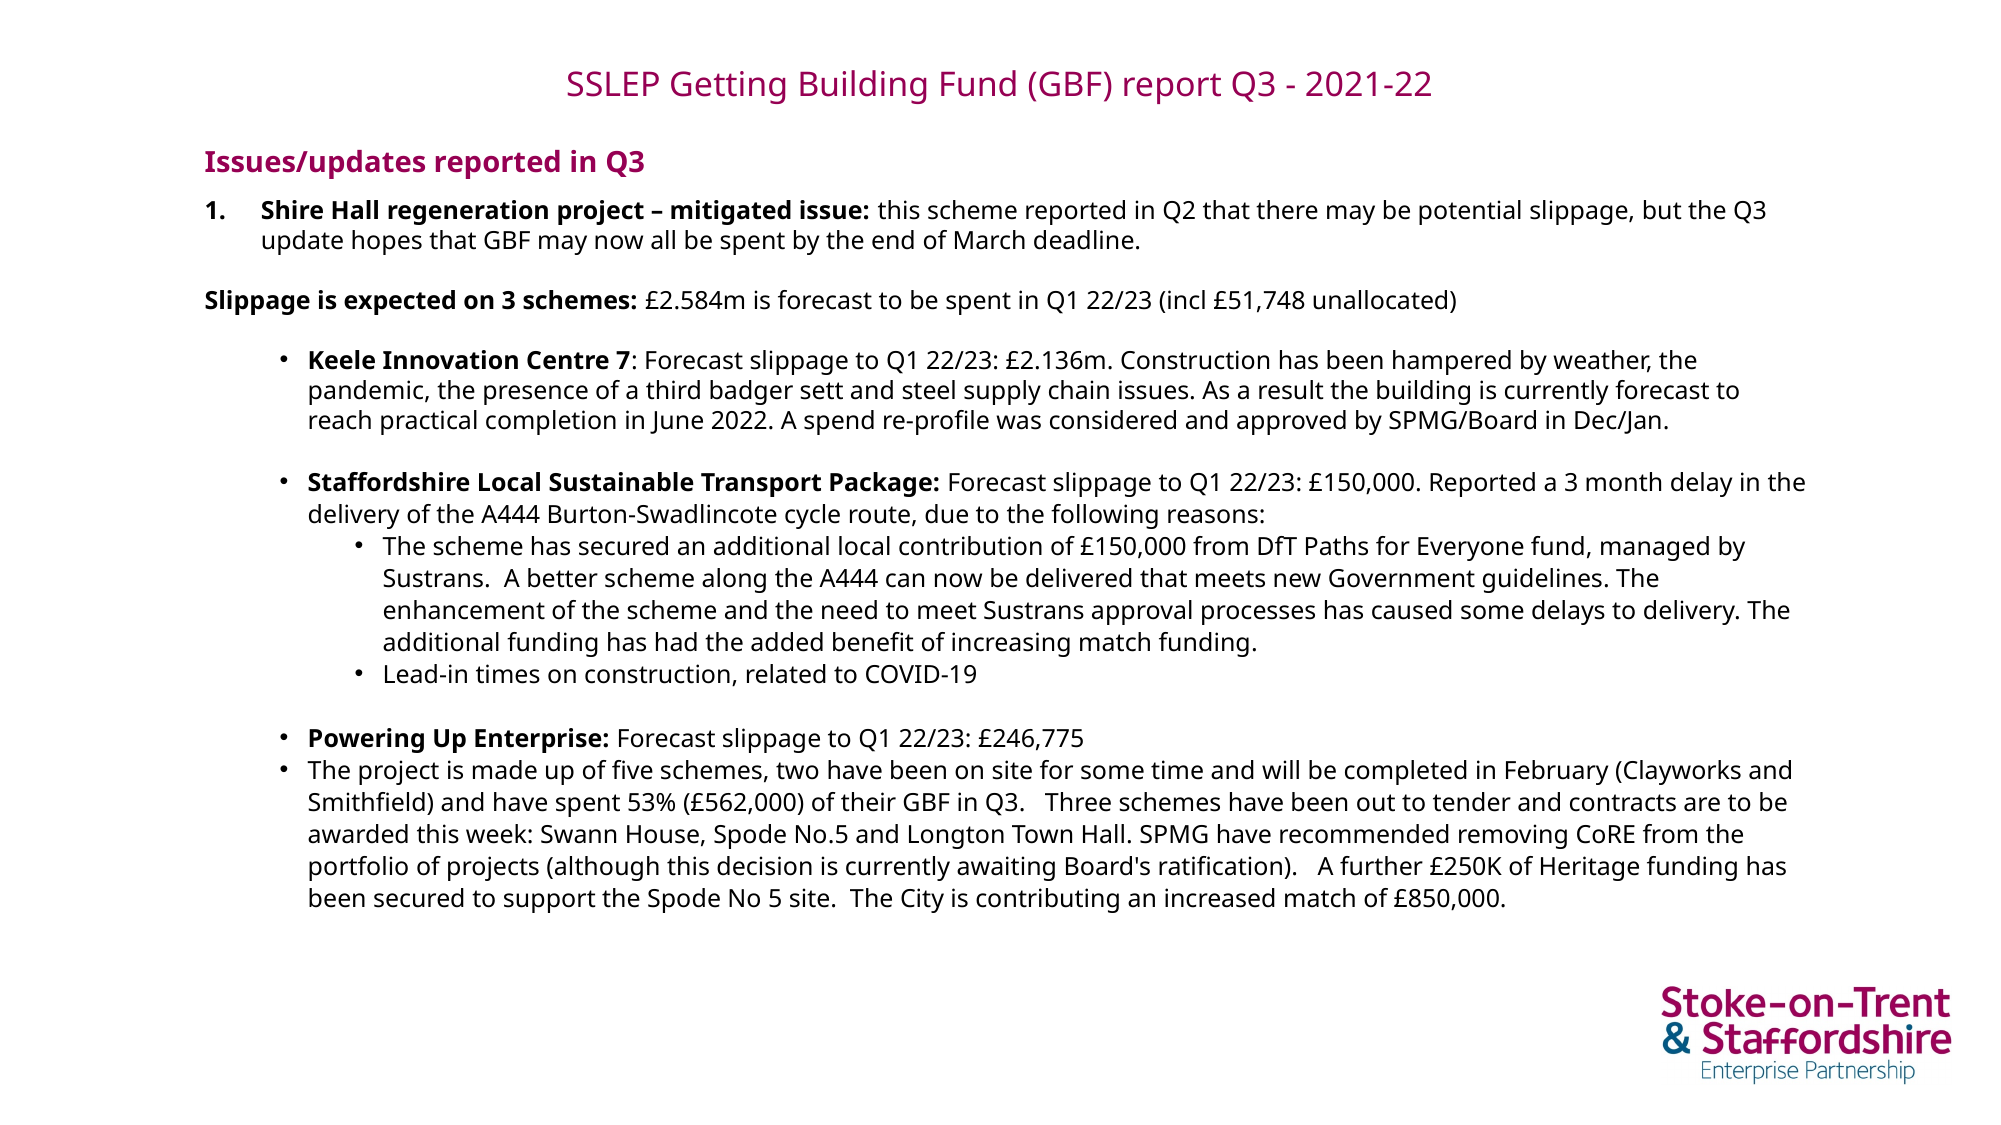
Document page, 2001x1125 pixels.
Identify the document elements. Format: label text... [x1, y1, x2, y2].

picture [1661, 986, 1952, 1085]
text_box Issues/updates reported in Q3 Shire Hall regeneration project – mitigated issue: this scheme reported in Q2 that there may be potential slippage, but the Q3 update hopes that GBF may now all be spent by the end of March deadline. Slippage is expected on 3 schemes: £2.584m is forecast to be spent in Q1 22/23 (incl £51,748 unallocated) Keele Innovation Centre 7: Forecast slippage to Q1 22/23: £2.136m. Construction has been hampered by weather, the pandemic, the presence of a third badger sett and steel supply chain issues. As a result the building is currently forecast to reach practical completion in June 2022. A spend re-profile was considered and approved by SPMG/Board in Dec/Jan. Staffordshire Local Sustainable Transport Package: Forecast slippage to Q1 22/23: £150,000. Reported a 3 month delay in the delivery of the A444 Burton-Swadlincote cycle route, due to the following reasons: The scheme has secured an additional local contribution of £150,000 from DfT Paths for Everyone fund, managed by Sustrans. A better scheme along the A444 can now be delivered that meets new Government guidelines. The enhancement of the scheme and the need to meet Sustrans approval processes has caused some delays to delivery. The additional funding has had the added benefit of increasing match funding. Lead-in times on construction, related to COVID-19 Powering Up Enterprise: Forecast slippage to Q1 22/23: £246,775 The project is made up of five schemes, two have been on site for some time and will be completed in February (Clayworks and Smithfield) and have spent 53% (£562,000) of their GBF in Q3. Three schemes have been out to tender and contracts are to be awarded this week: Swann House, Spode No.5 and Longton Town Hall. SPMG have recommended removing CoRE from the portfolio of projects (although this decision is currently awaiting Board's ratification). A further £250K of Heritage funding has been secured to support the Spode No 5 site. The City is contributing an increased match of £850,000. [189, 133, 1825, 920]
title SSLEP Getting Building Fund (GBF) report Q3 - 2021-22 [137, 59, 1863, 112]
